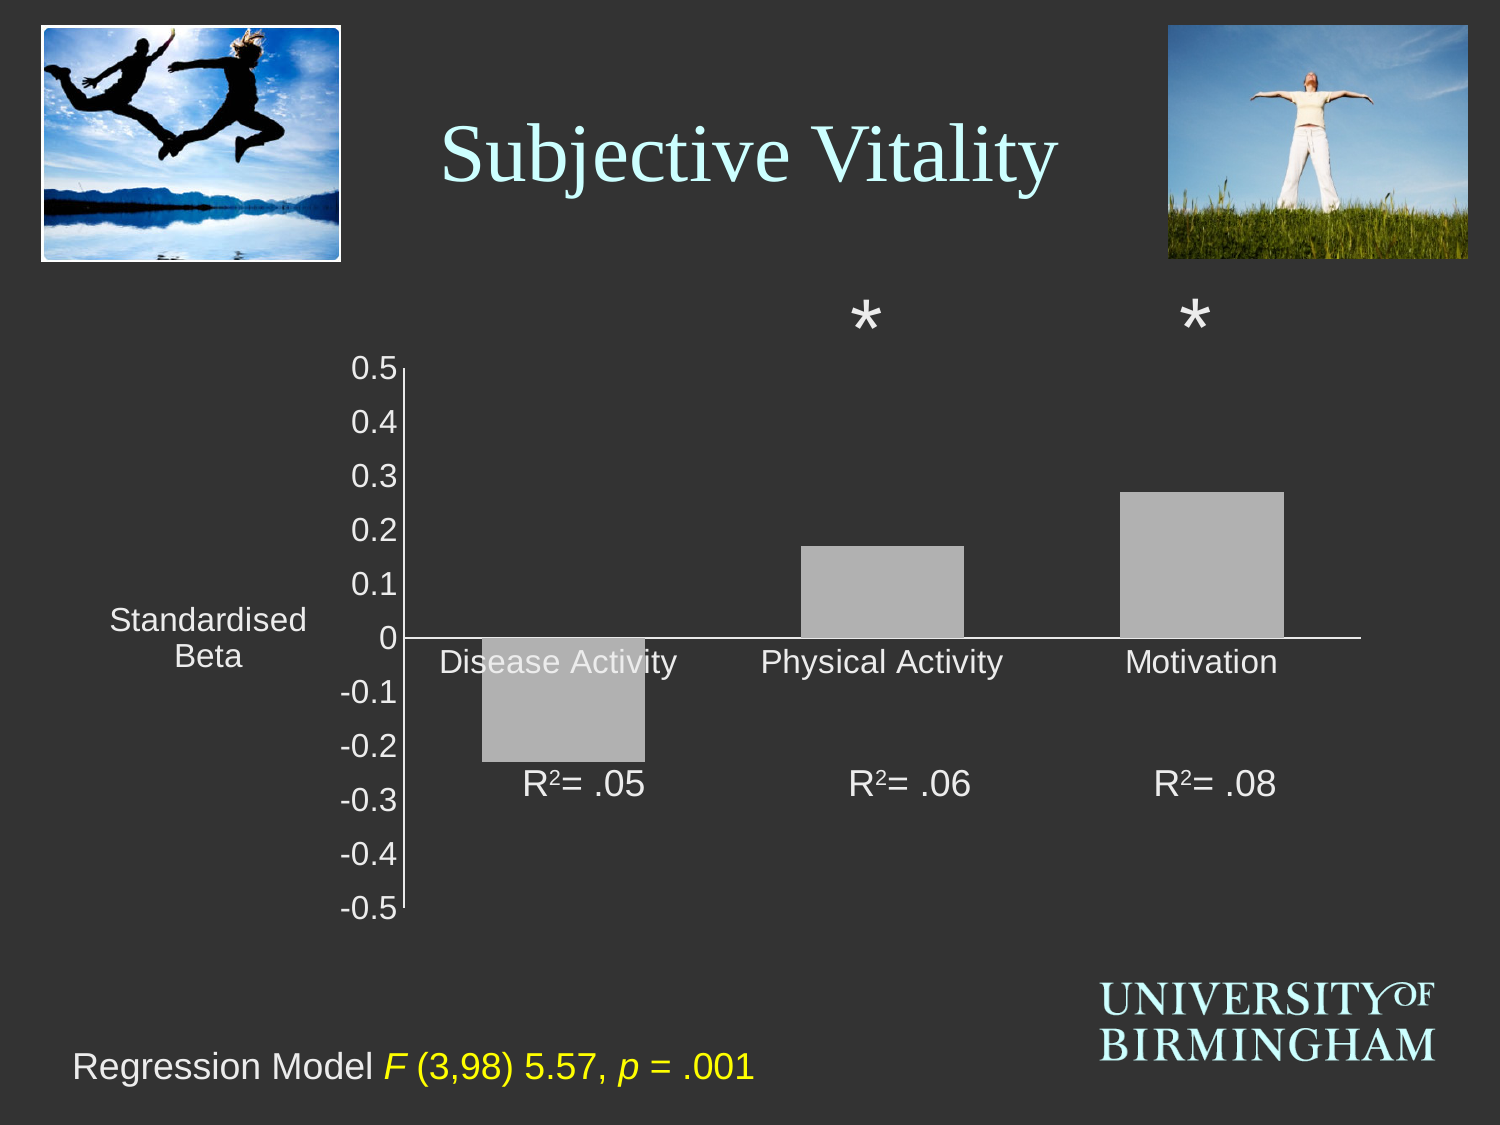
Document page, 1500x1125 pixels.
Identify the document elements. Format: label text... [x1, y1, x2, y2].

picture [0, 0, 1500, 1125]
chart [76, 337, 1388, 939]
title Subjective Vitality [345, 54, 1163, 243]
text_box * [835, 267, 883, 336]
text_box * [1164, 265, 1212, 336]
text_box Regression Model F (3,98) 5.57, p = .001 [57, 1034, 770, 1095]
